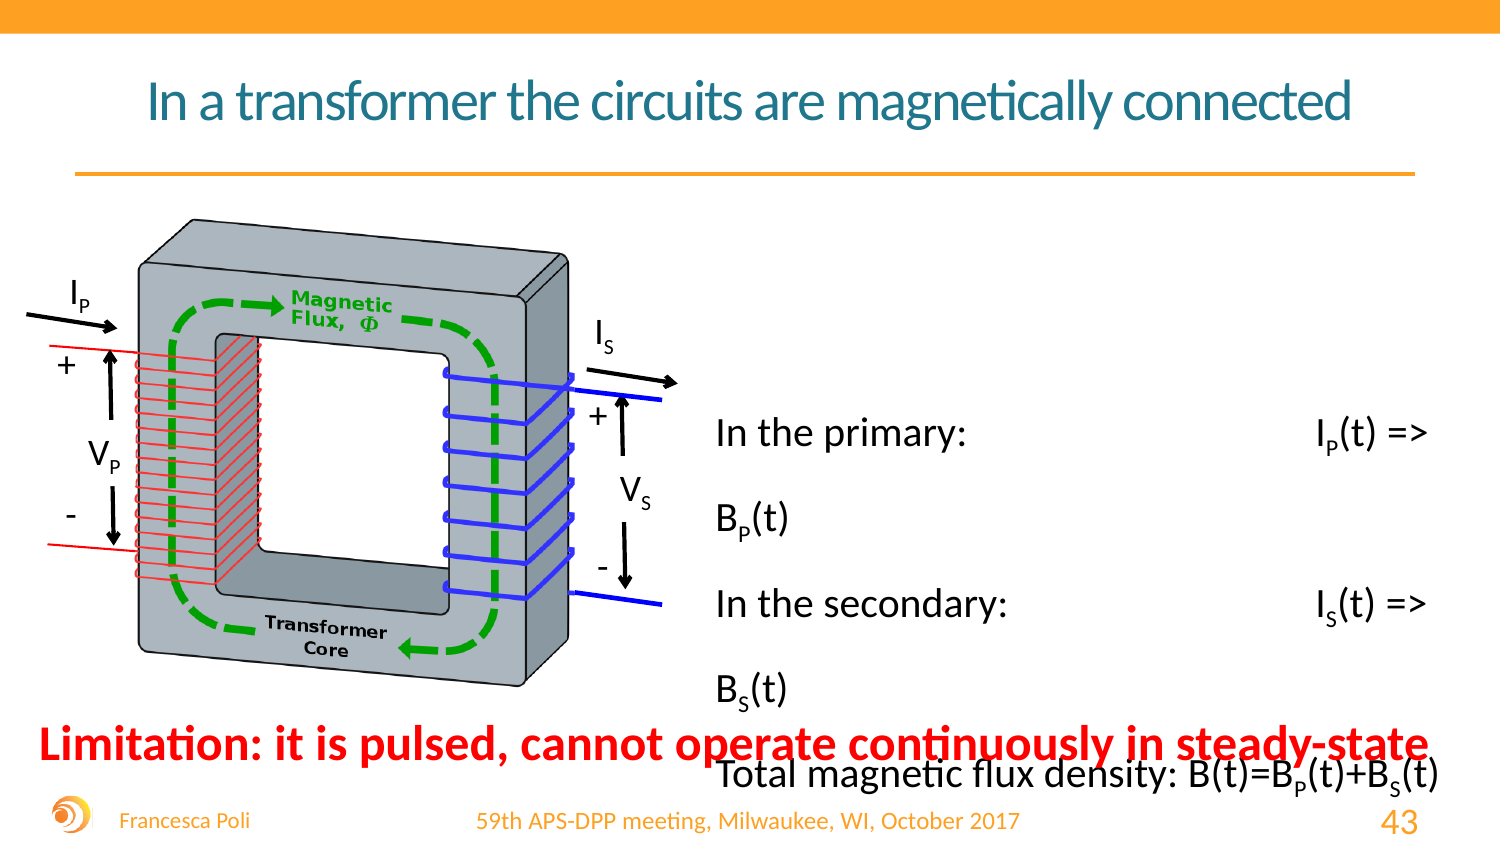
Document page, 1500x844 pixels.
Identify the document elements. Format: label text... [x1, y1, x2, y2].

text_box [25, 188, 679, 696]
picture [38, 786, 93, 843]
text_box In the primary: IP(t) => BP(t) In the secondary: IS(t) => BS(t) Total magnetic flux density: B(t)=BP(t)+BS(t) [715, 368, 1459, 811]
text_box Limitation: it is pulsed, cannot operate continuously in steady-state [24, 703, 1446, 778]
footer 59th APS-DPP meeting, Milwaukee, WI, October 2017 [211, 797, 1286, 843]
slide_number Francesca Poli [104, 796, 281, 842]
title In a transformer the circuits are magnetically connected [0, 33, 1500, 175]
slide_number 42 [1353, 811, 1447, 844]
